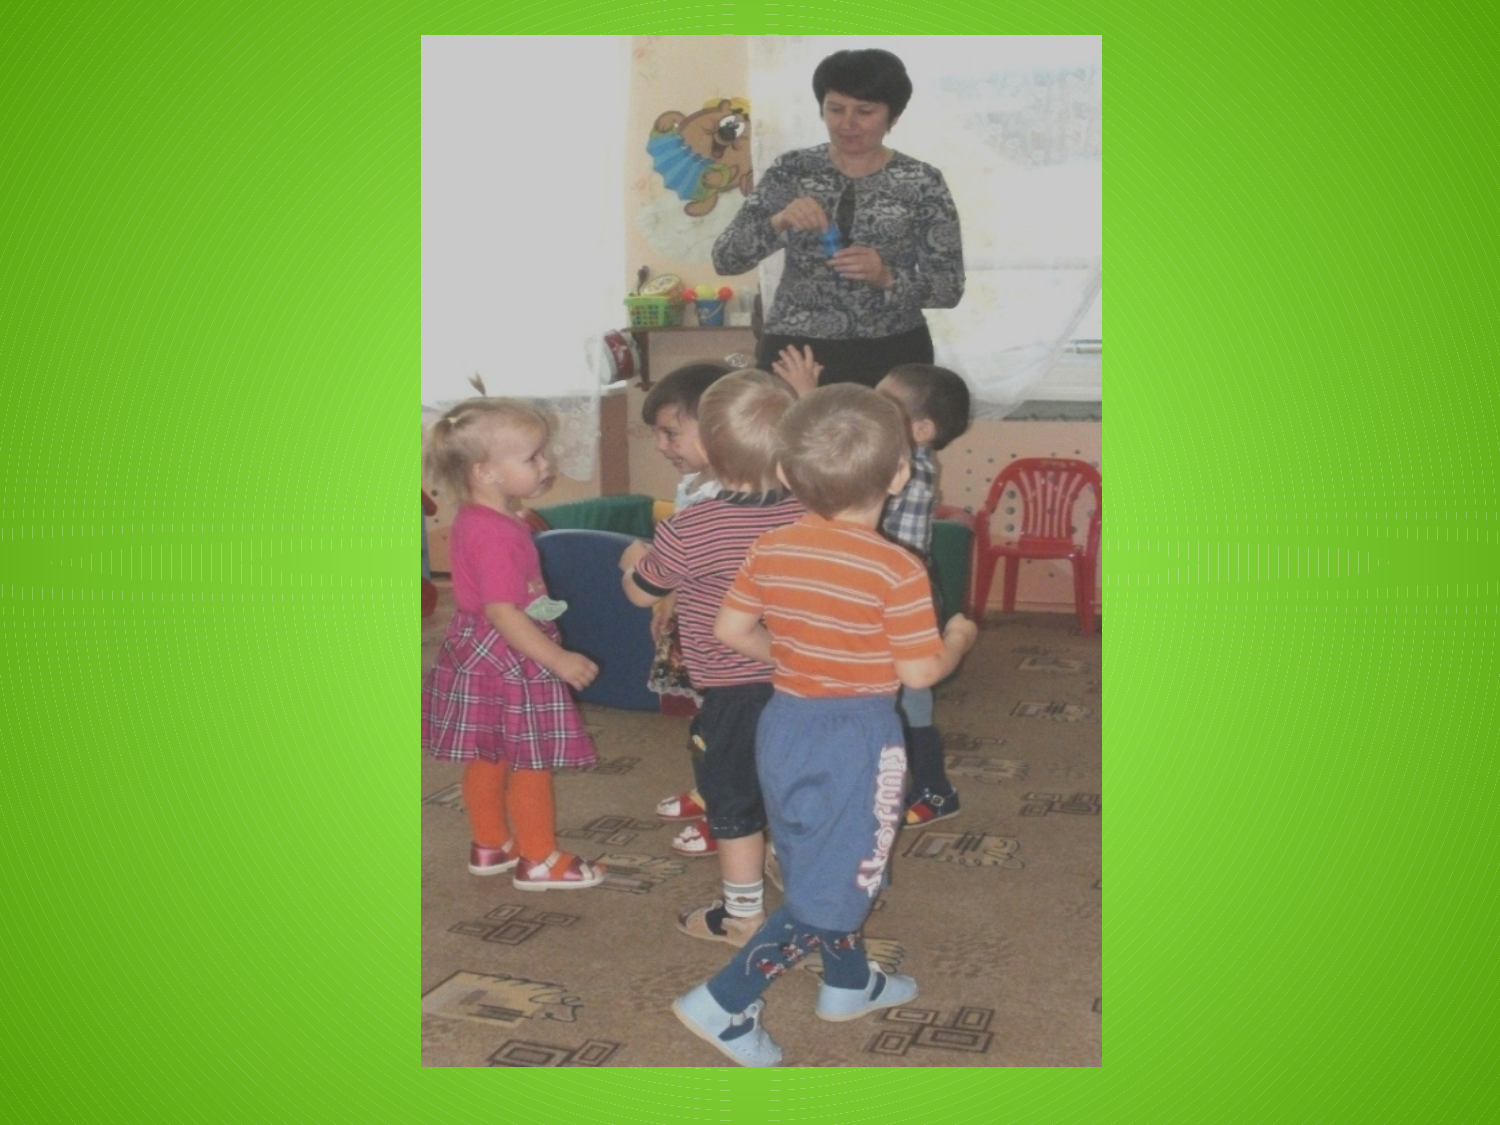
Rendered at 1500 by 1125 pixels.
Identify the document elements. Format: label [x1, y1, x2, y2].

list [421, 34, 1102, 1067]
